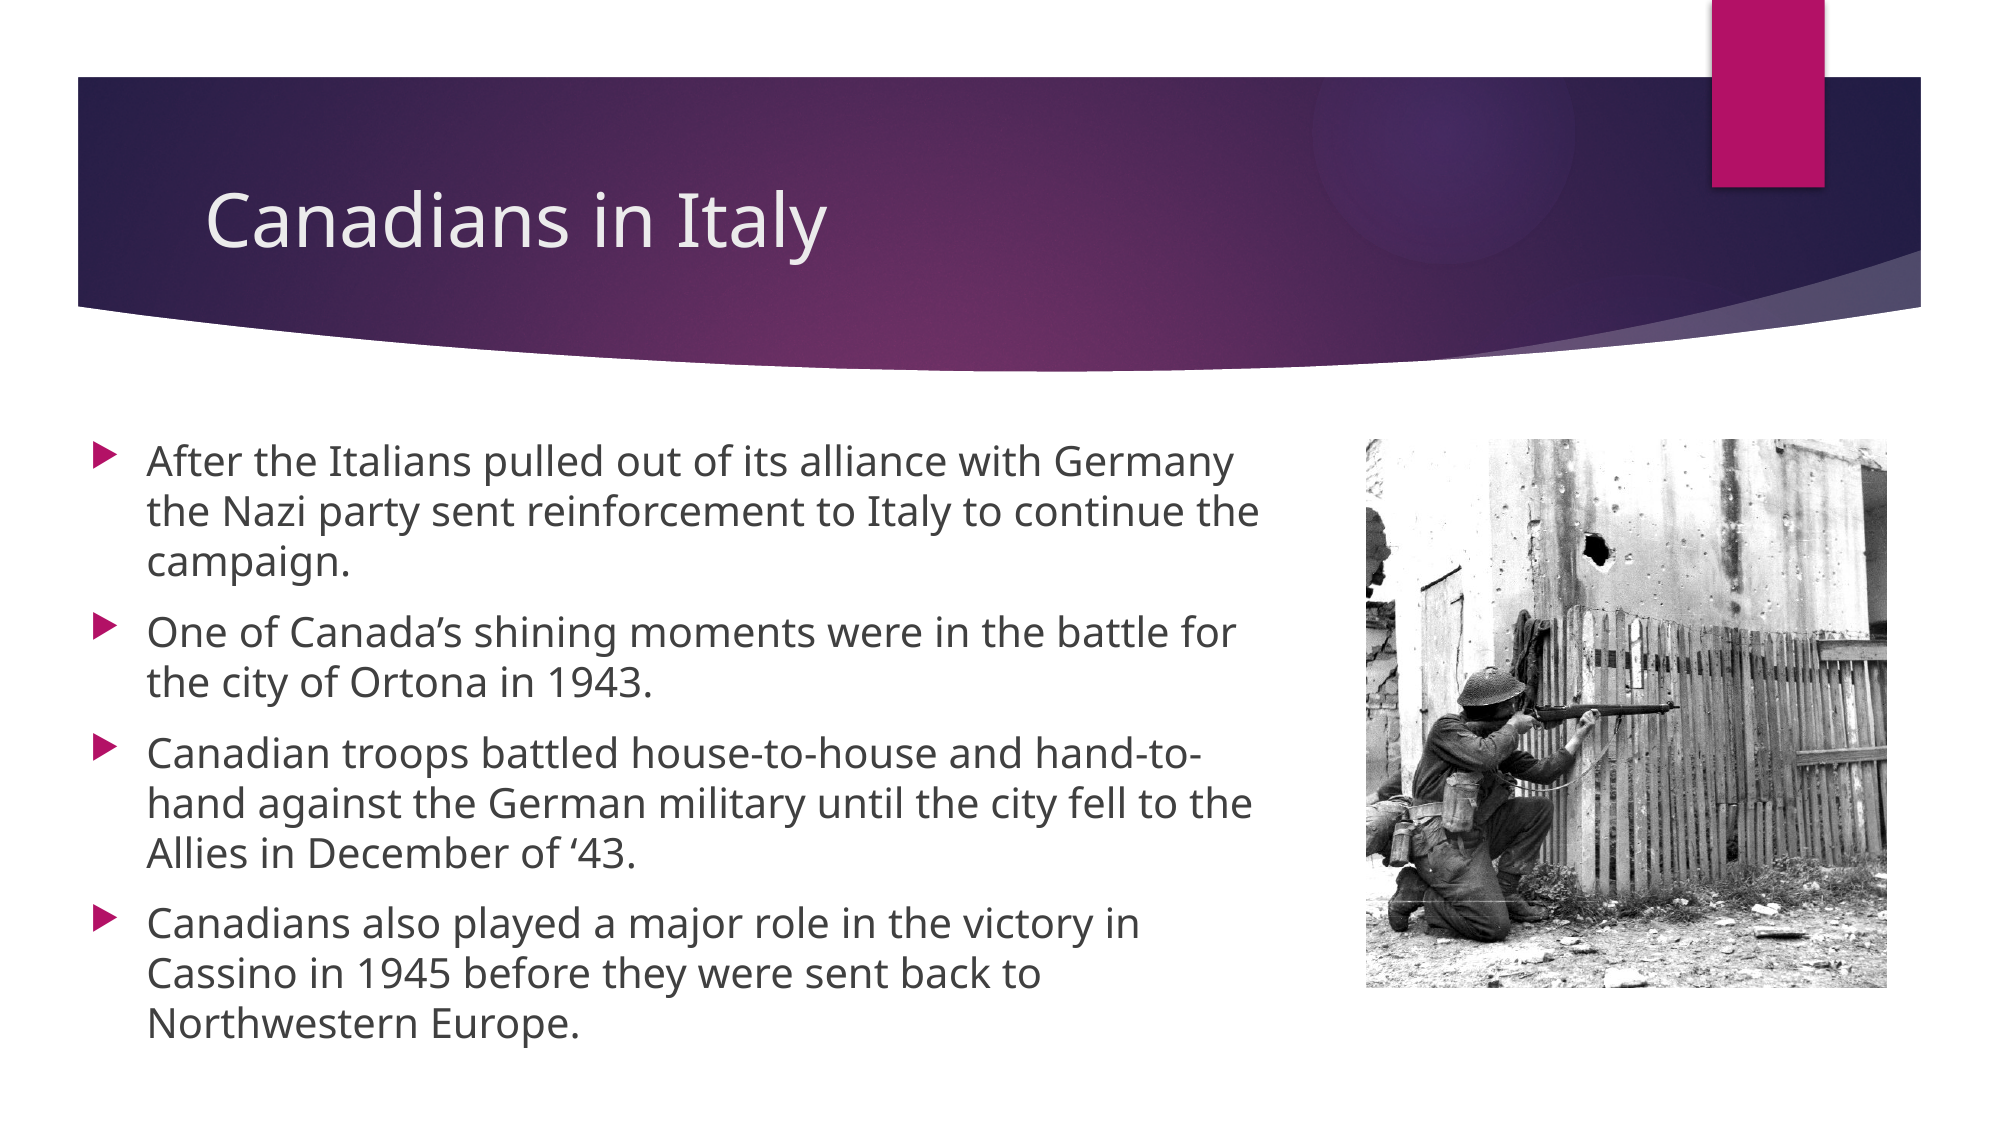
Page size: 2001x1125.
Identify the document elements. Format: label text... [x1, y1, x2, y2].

picture [1366, 439, 1888, 988]
title Canadians in Italy [189, 159, 1627, 276]
list After the Italians pulled out of its alliance with Germany the Nazi party sent reinforcement to Italy to continue the campaign. One of Canada’s shining moments were in the battle for the city of Ortona in 1943. Canadian troops battled house-to-house and hand-to-hand against the German military until the city fell to the Allies in December of ‘43. Canadians also played a major role in the victory in Cassino in 1945 before they were sent back to Northwestern Europe. [75, 427, 1289, 1016]
